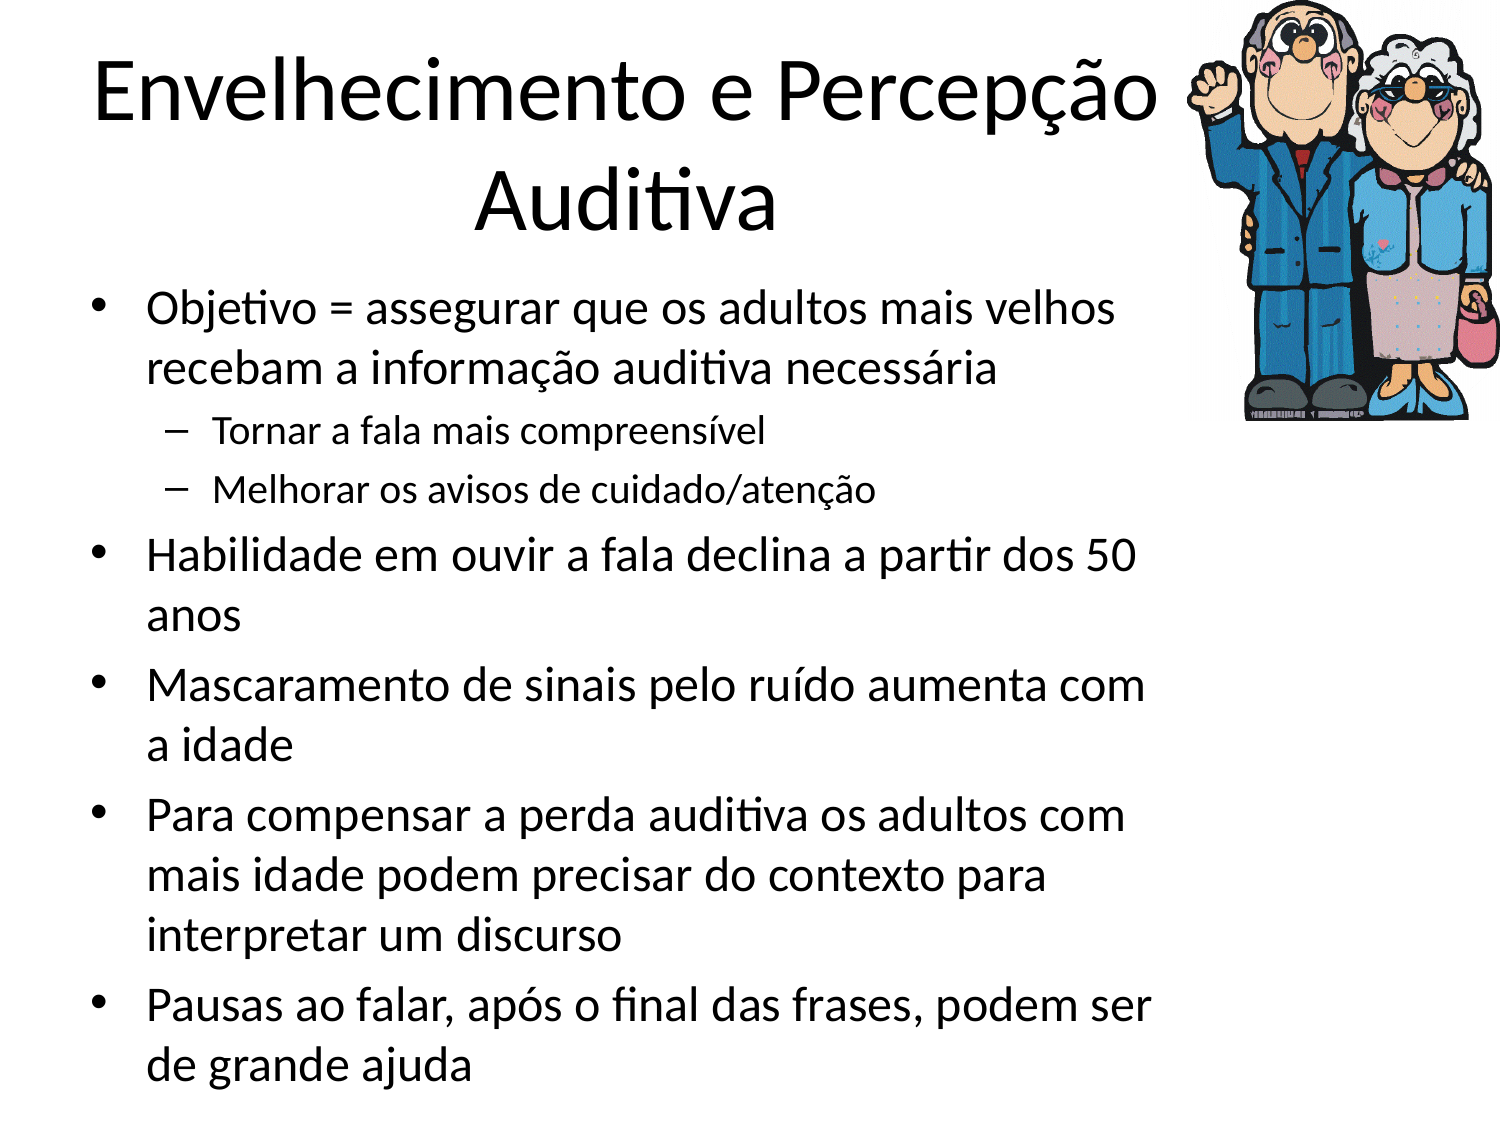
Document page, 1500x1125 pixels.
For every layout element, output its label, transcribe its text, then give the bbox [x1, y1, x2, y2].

picture [1186, 0, 1500, 421]
list Objetivo = assegurar que os adultos mais velhos recebam a informação auditiva necessária Tornar a fala mais compreensível Melhorar os avisos de cuidado/atenção Habilidade em ouvir a fala declina a partir dos 50 anos Mascaramento de sinais pelo ruído aumenta com a idade Para compensar a perda auditiva os adultos com mais idade podem precisar do contexto para interpretar um discurso Pausas ao falar, após o final das frases, podem ser de grande ajuda [75, 267, 1176, 1083]
title Envelhecimento e Percepção Auditiva [29, 45, 1181, 233]
